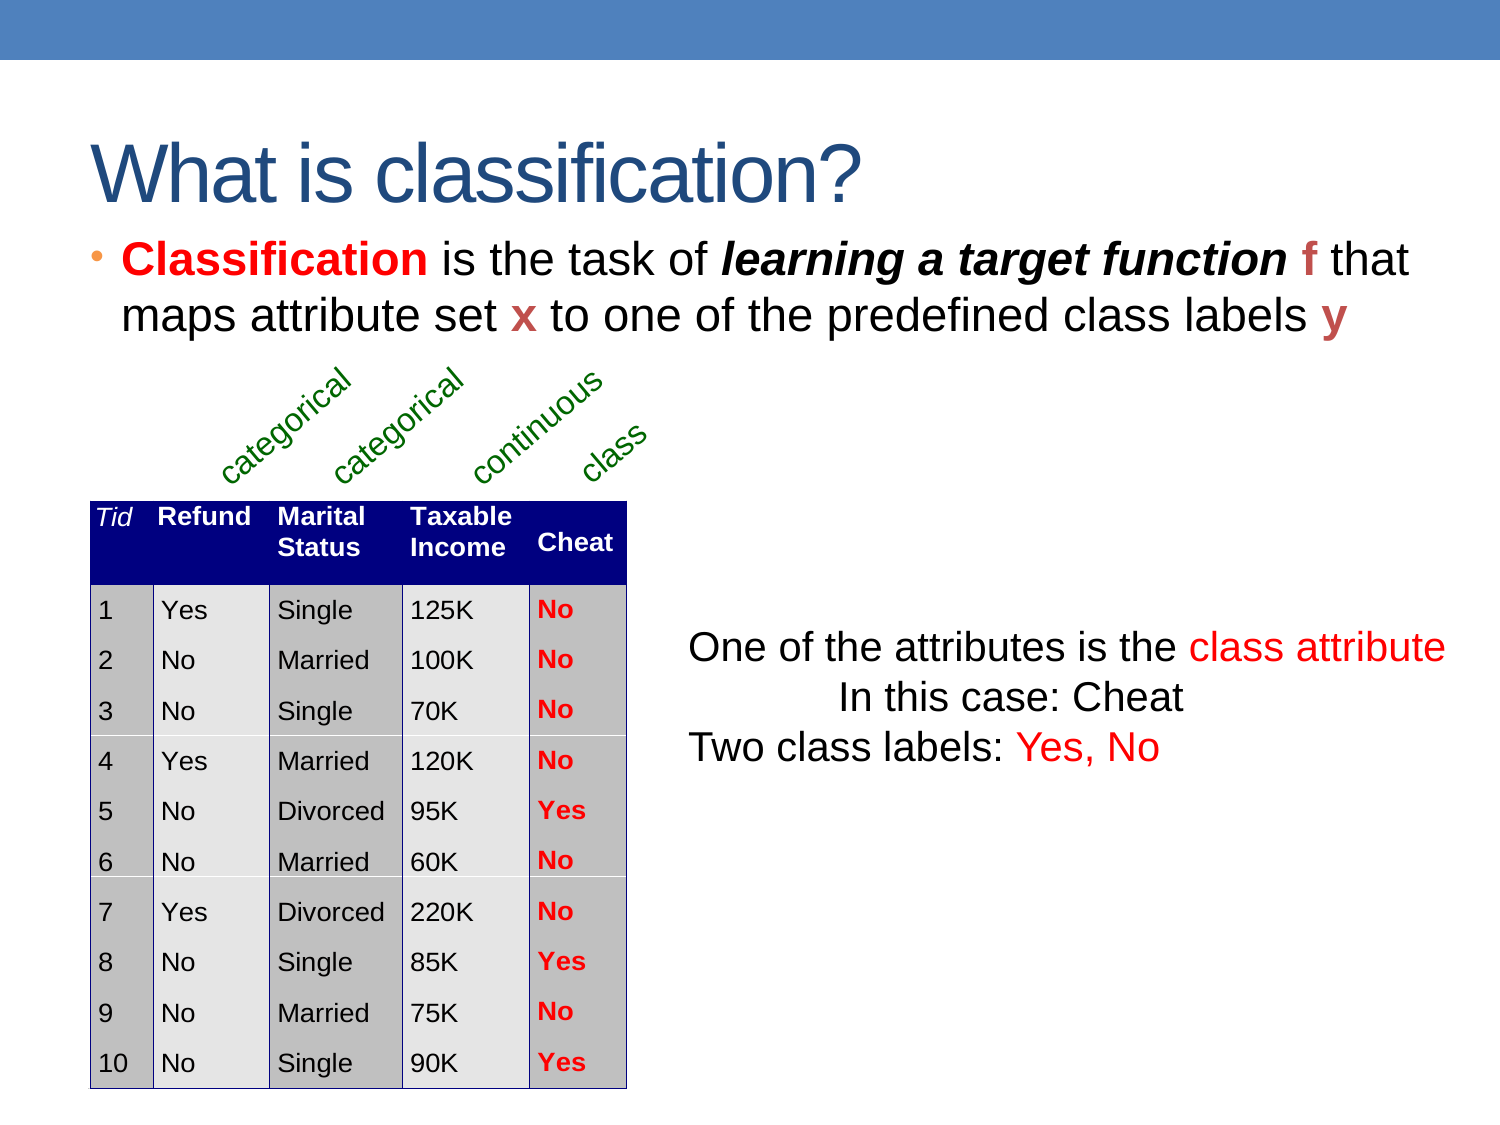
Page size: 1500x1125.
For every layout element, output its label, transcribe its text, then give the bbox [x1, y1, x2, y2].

text_box One of the attributes is the class attribute In this case: Cheat Two class labels: Yes, No [679, 612, 1462, 778]
list Classification is the task of learning a target function f that maps attribute set x to one of the predefined class labels y [75, 220, 1425, 376]
title What is classification? [75, 87, 1425, 220]
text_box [80, 398, 670, 1106]
